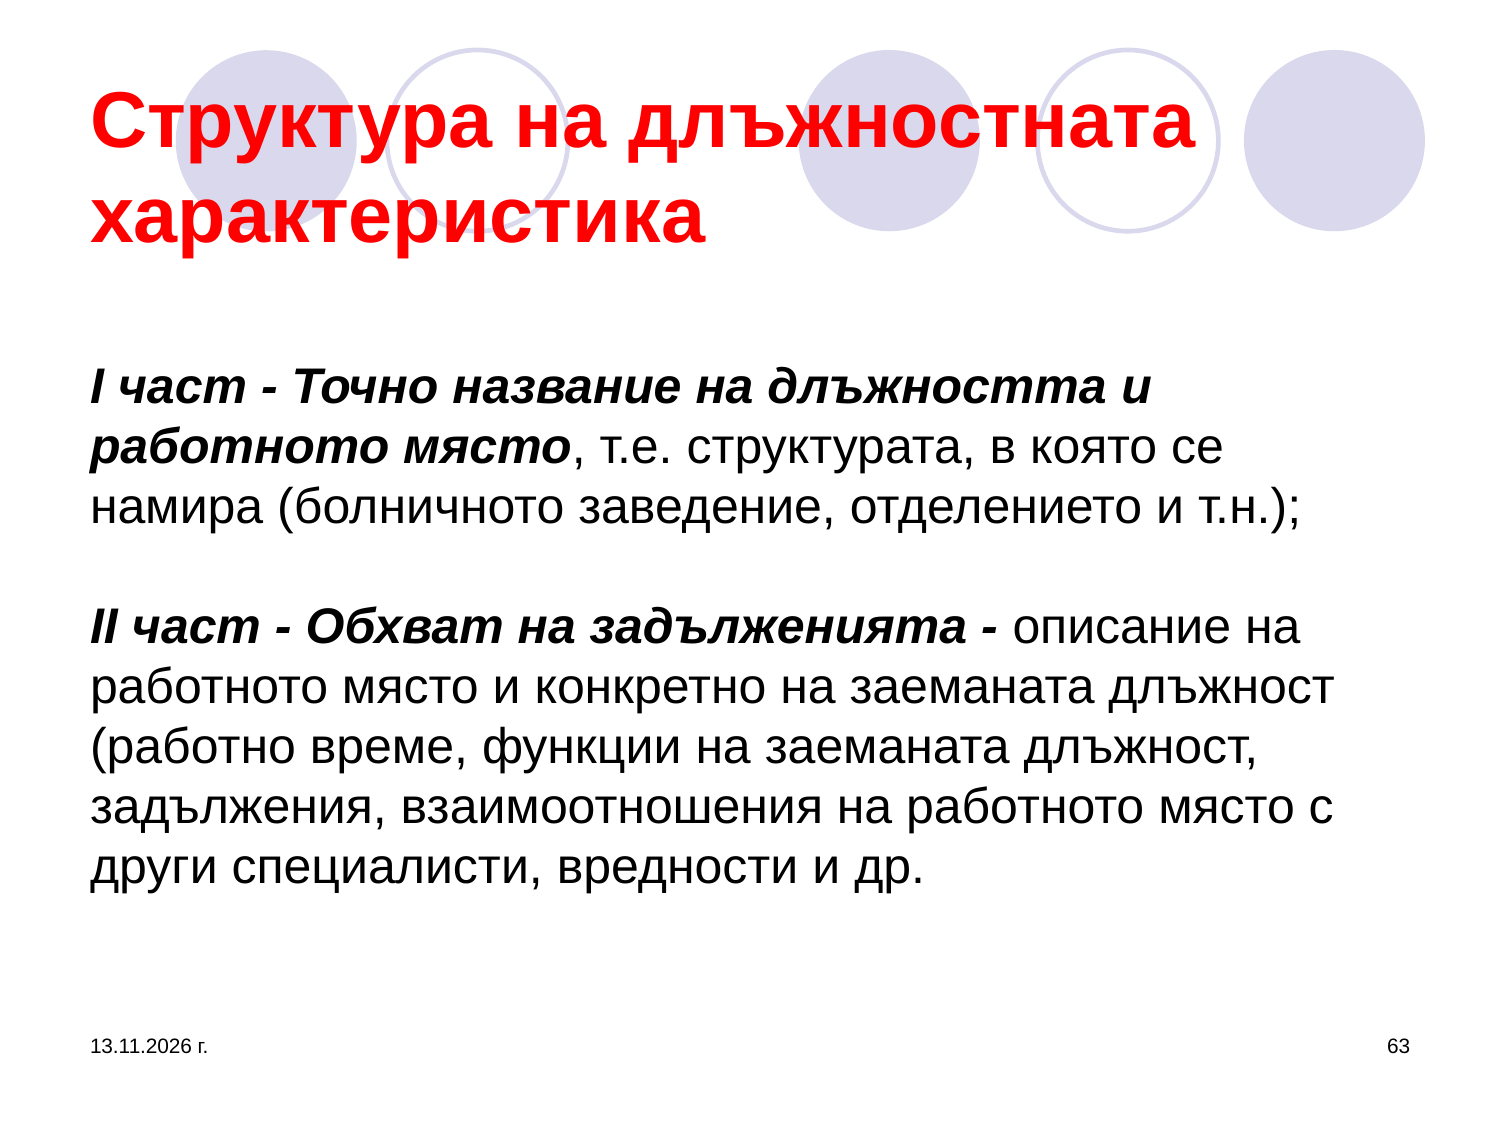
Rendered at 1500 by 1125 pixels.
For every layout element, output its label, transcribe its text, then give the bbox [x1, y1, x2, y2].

slide_number 63 [1074, 1025, 1425, 1100]
title Структура на длъжностната характеристика I част - Точно название на длъжността и работното място, т.е. структурата, в която се намира (болничното заведение, отделението и т.н.); II част - Обхват на задълженията - описание на работното място и конкретно на заеманата длъжност (работно време, функции на заеманата длъжност, задължения, взаимоотношения на работното място с други специалисти, вредности и др. [75, 45, 1425, 1012]
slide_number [75, 1025, 425, 1100]
